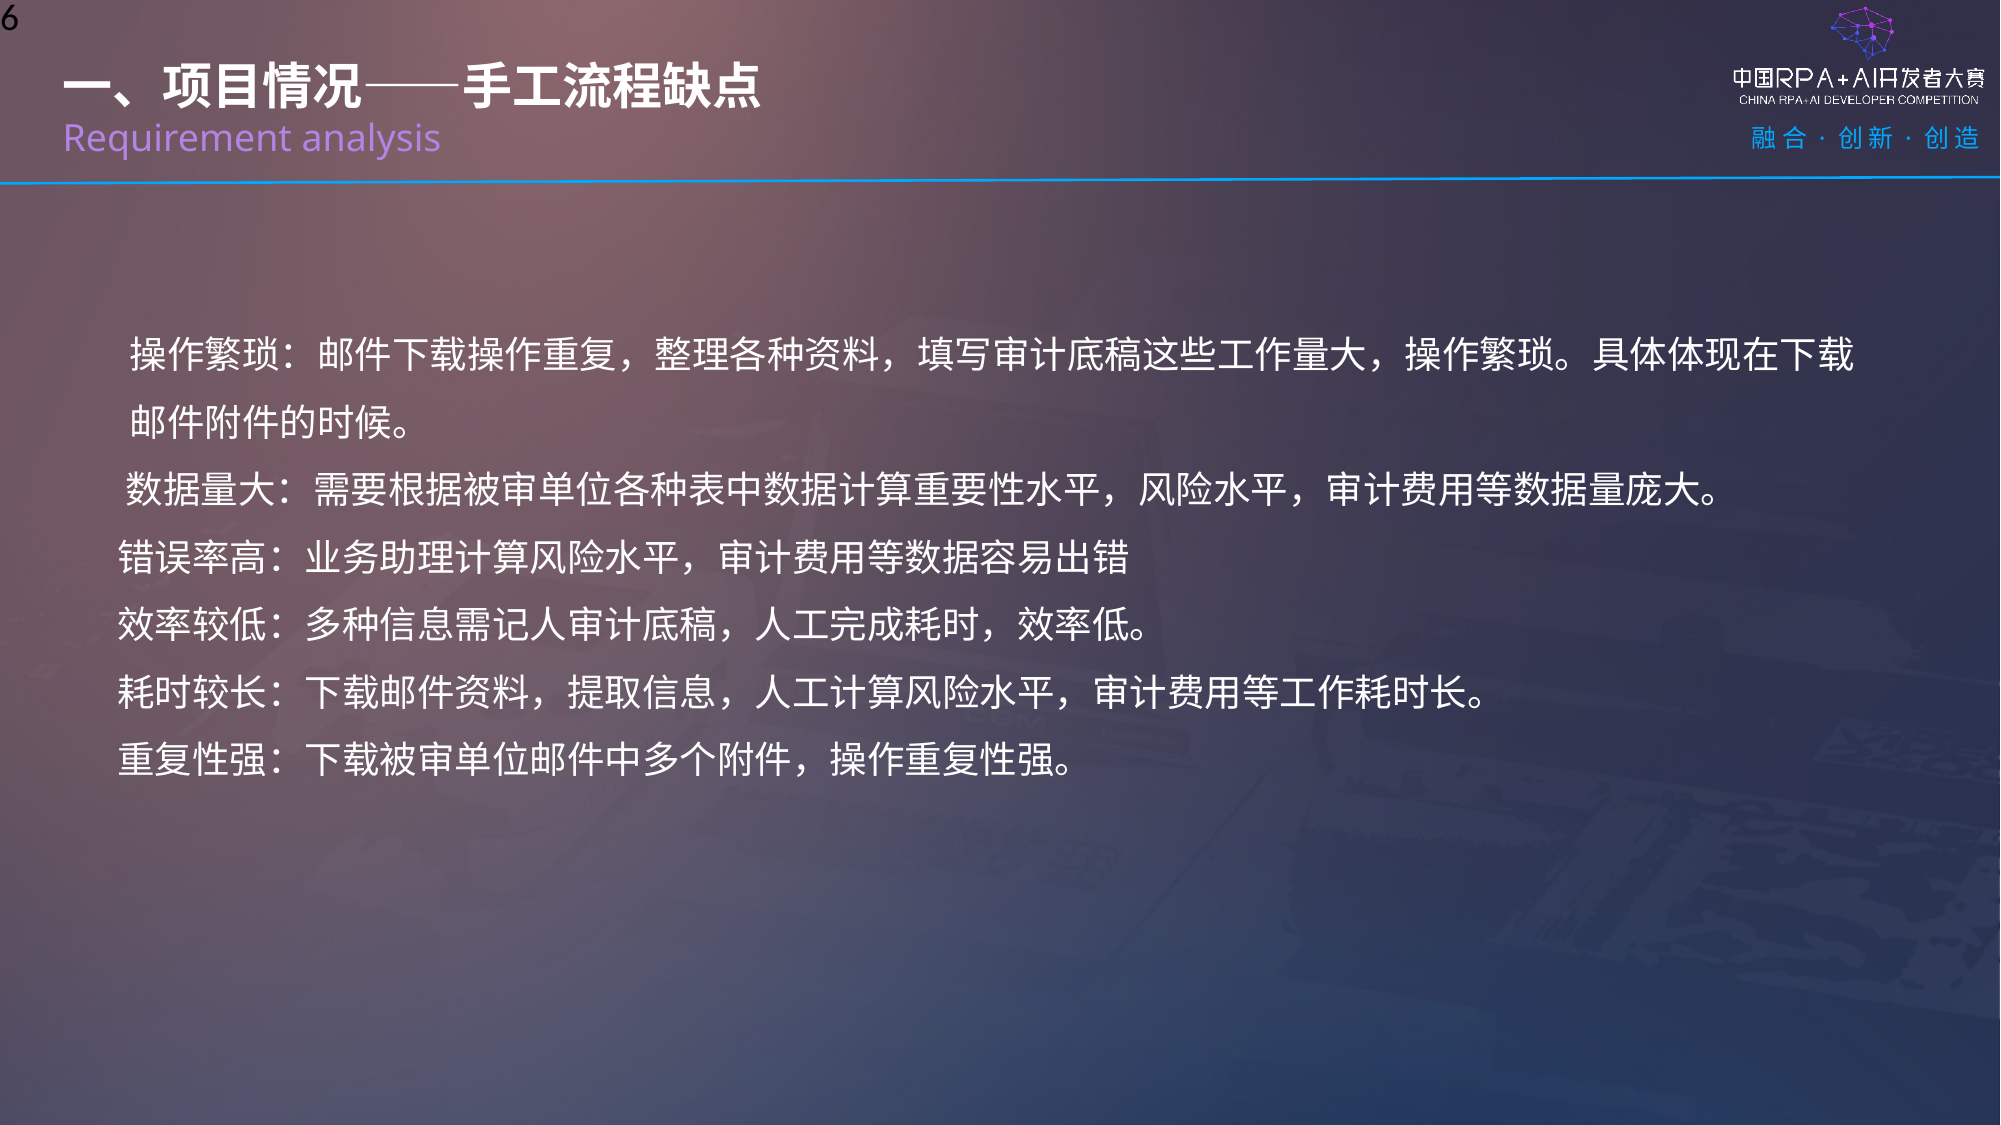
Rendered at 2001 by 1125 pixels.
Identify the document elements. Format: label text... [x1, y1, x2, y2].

picture [0, 0, 2001, 177]
text_box 一、项目情况——手工流程缺点 Requirement analysis [47, 46, 1408, 167]
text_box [0, 177, 2000, 184]
text_box 操作繁琐：邮件下载操作重复，整理各种资料，填写审计底稿这些工作量大，操作繁琐。具体体现在下载邮件附件的时候。 数据量大：需要根据被审单位各种表中数据计算重要性水平，风险水平，审计费用等数据量庞大。 错误率高：业务助理计算风险水平，审计费用等数据容易出错 效率较低：多种信息需记人审计底稿，人工完成耗时，效率低。 耗时较长：下载邮件资料，提取信息，人工计算风险水平，审计费用等工作耗时长。 重复性强：下载被审单位邮件中多个附件，操作重复性强。 [67, 301, 1900, 924]
picture [0, 184, 2000, 1125]
